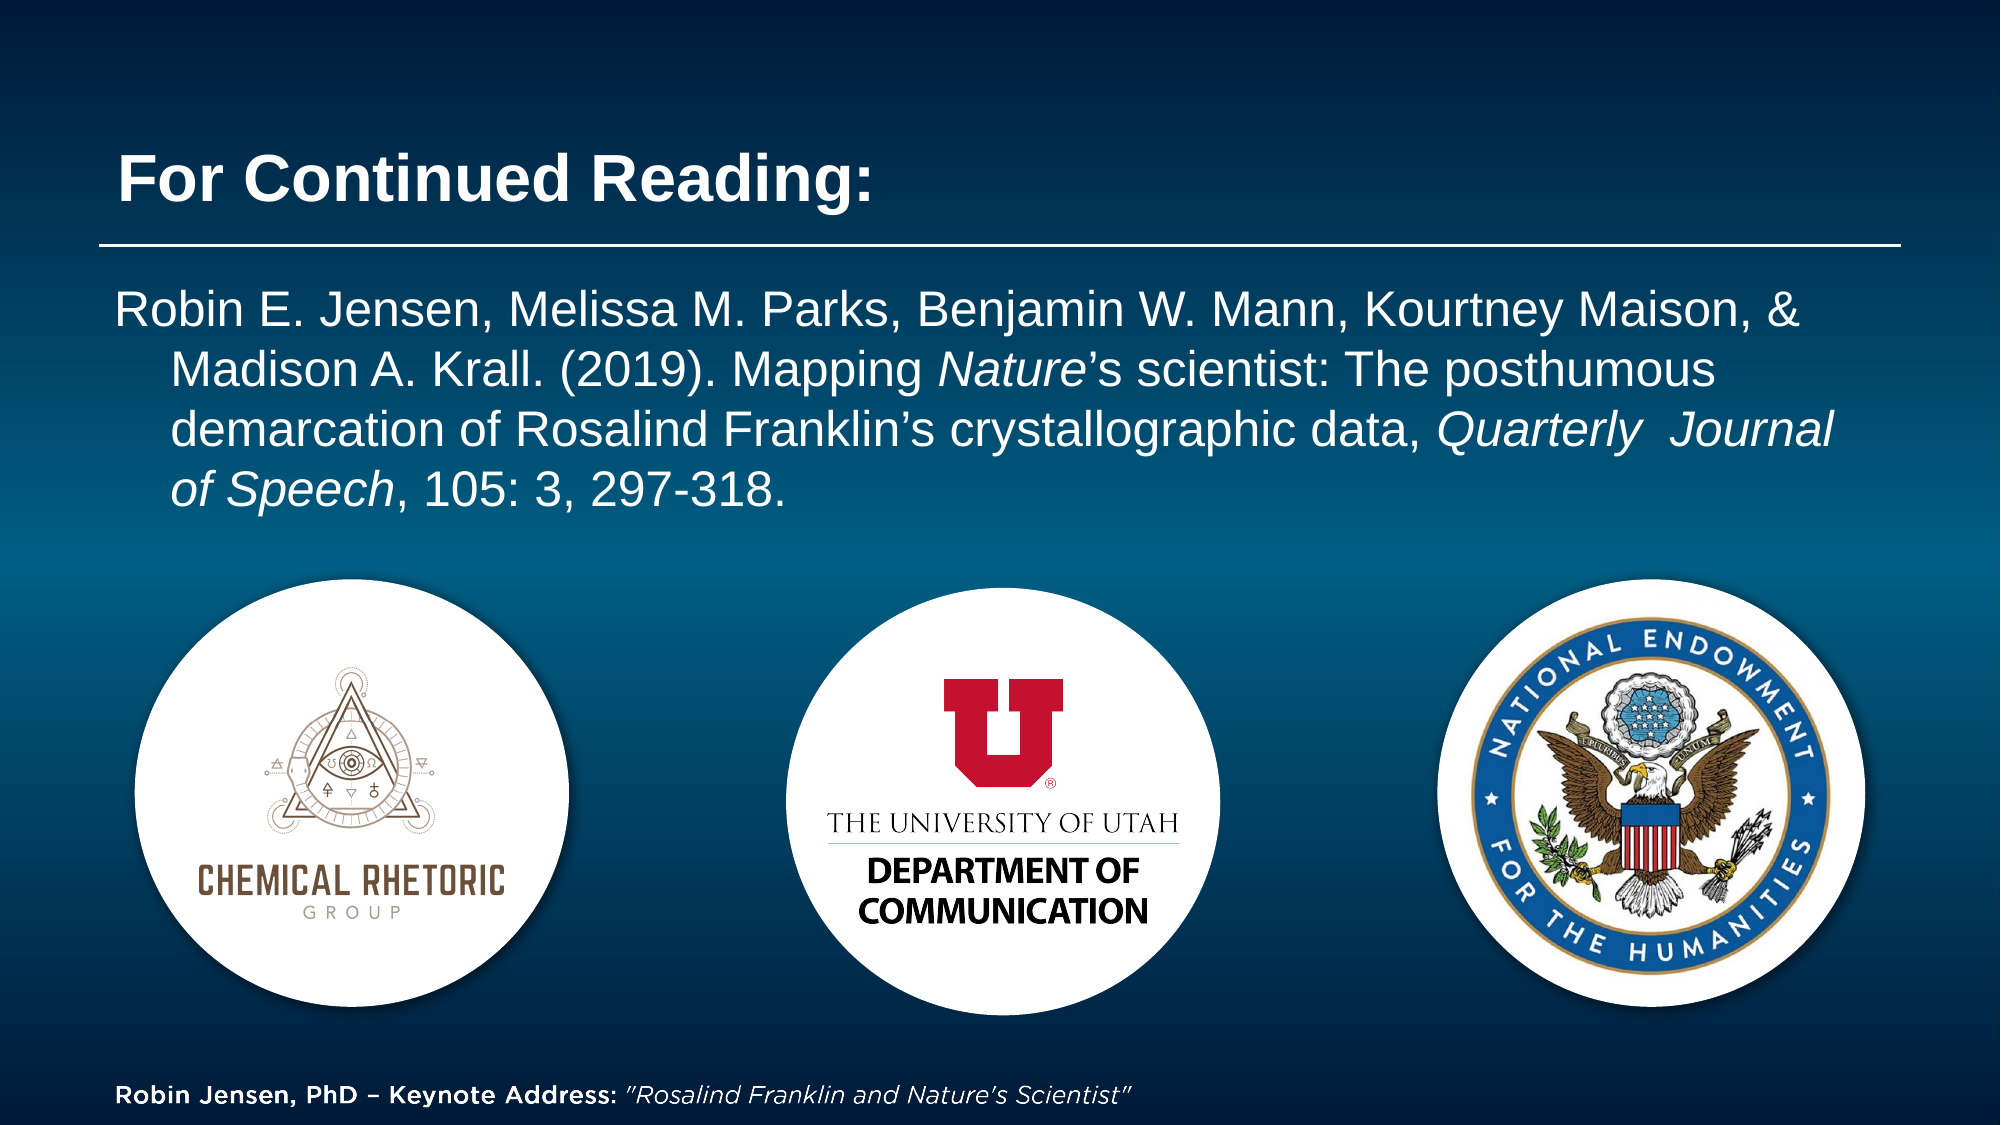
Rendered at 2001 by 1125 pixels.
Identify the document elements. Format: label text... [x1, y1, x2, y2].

text_box [0, 0, 2000, 1125]
text_box Robin E. Jensen, Melissa M. Parks, Benjamin W. Mann, Kourtney Maison, & Madison A. Krall. (2019). Mapping Nature’s scientist: The posthumous demarcation of Rosalind Franklin’s crystallographic data, Quarterly Journal of Speech, 105: 3, 297-318. [99, 268, 1901, 524]
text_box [786, 587, 1221, 1016]
picture [1437, 580, 1866, 1007]
picture [99, 1072, 1148, 1125]
picture [134, 580, 569, 1007]
text_box For Continued Reading: [102, 127, 911, 223]
